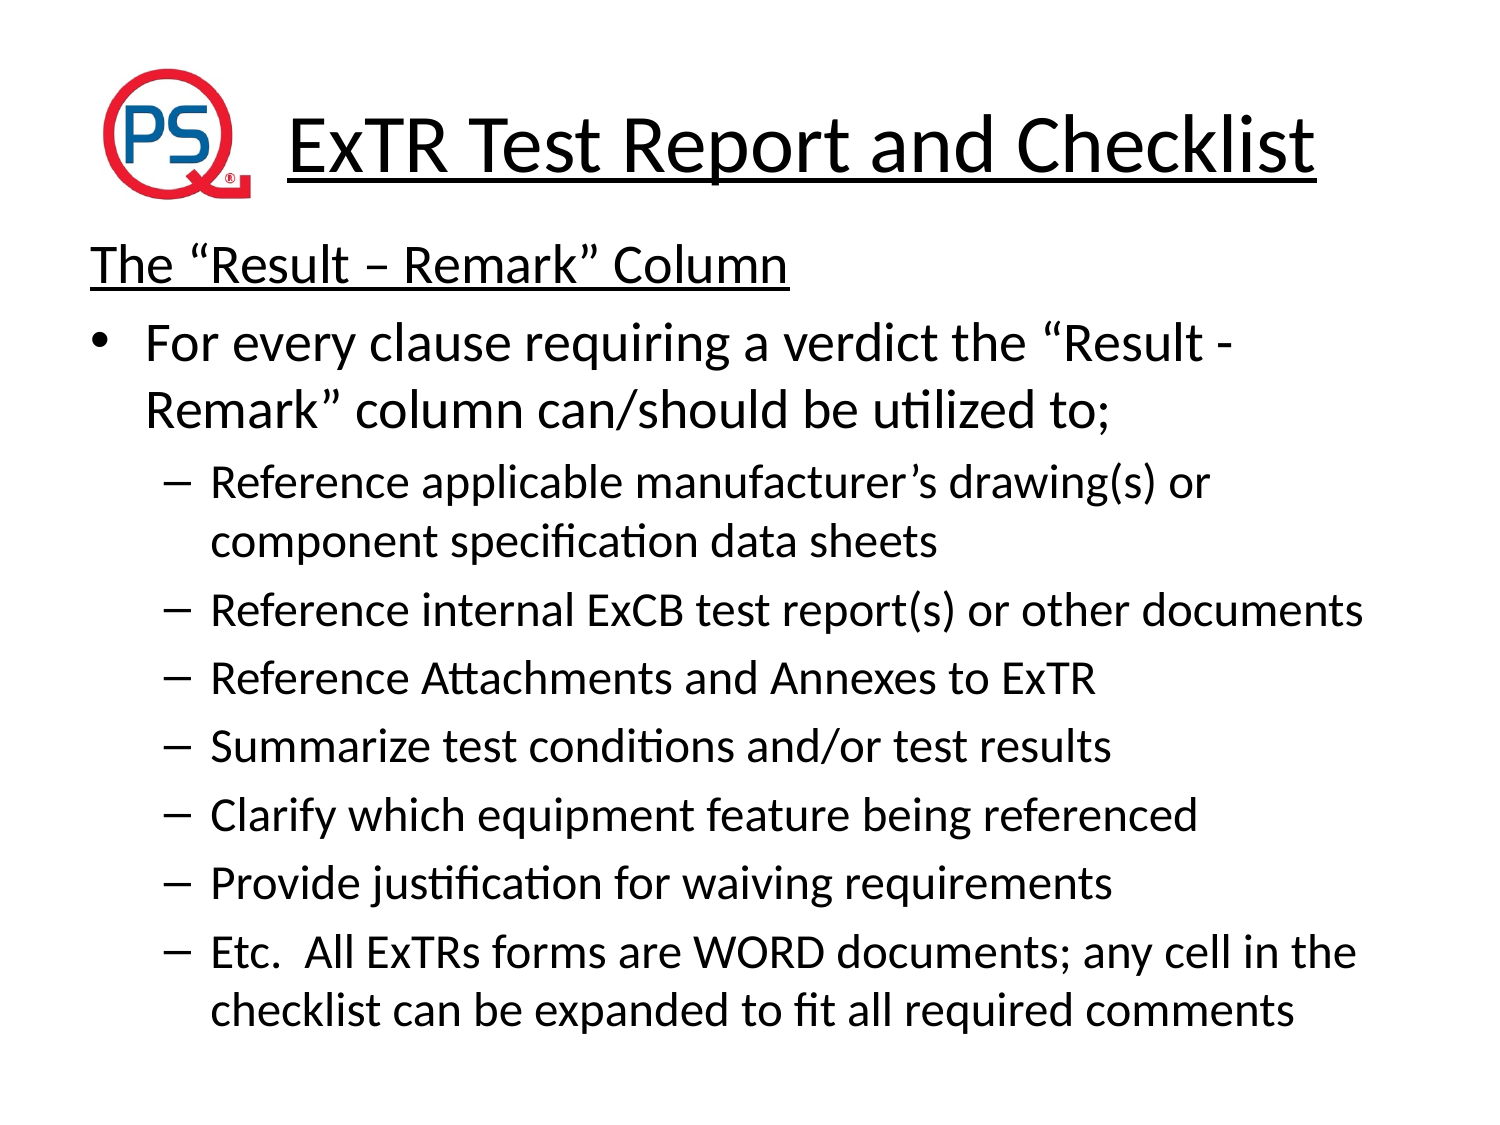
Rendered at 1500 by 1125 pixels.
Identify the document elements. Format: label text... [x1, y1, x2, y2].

picture [101, 66, 253, 202]
title ExTR Test Report and Checklist [75, 45, 1425, 219]
list The “Result – Remark” Column For every clause requiring a verdict the “Result - Remark” column can/should be utilized to; Reference applicable manufacturer’s drawing(s) or component specification data sheets Reference internal ExCB test report(s) or other documents Reference Attachments and Annexes to ExTR Summarize test conditions and/or test results Clarify which equipment feature being referenced Provide justification for waiving requirements Etc. All ExTRs forms are WORD documents; any cell in the checklist can be expanded to fit all required comments [75, 219, 1459, 1047]
